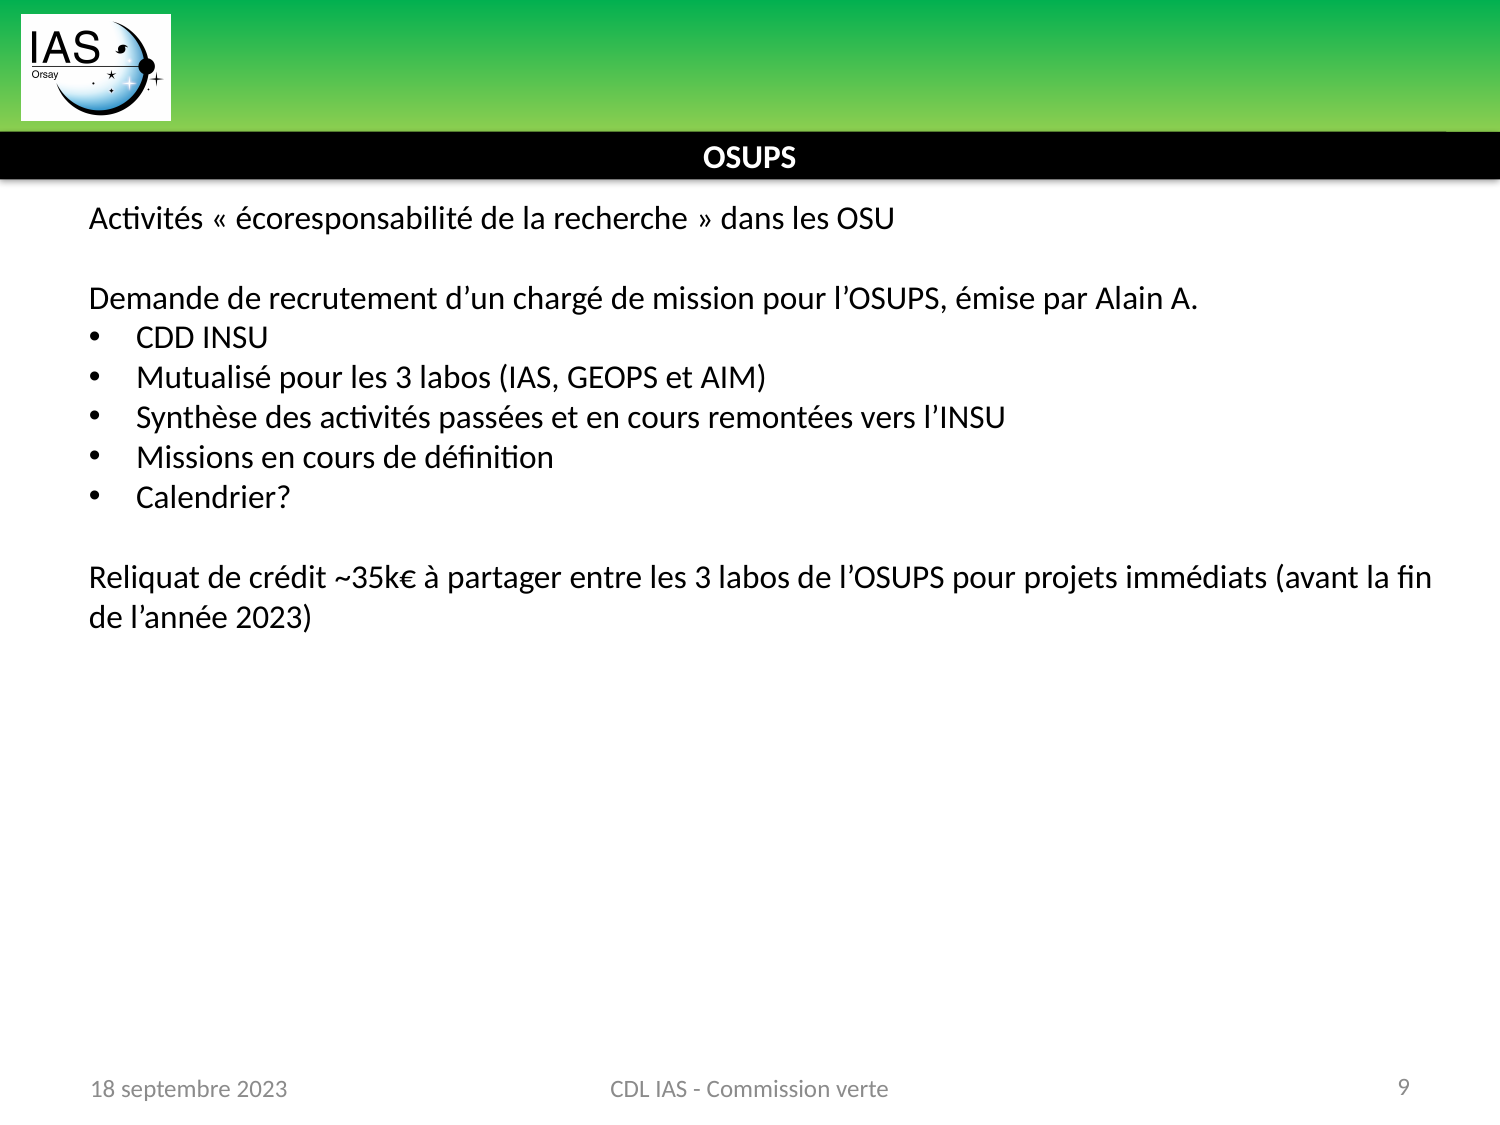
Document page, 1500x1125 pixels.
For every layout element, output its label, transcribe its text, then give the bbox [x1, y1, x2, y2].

text_box Activités « écoresponsabilité de la recherche » dans les OSU Demande de recrutement d’un chargé de mission pour l’OSUPS, émise par Alain A. CDD INSU Mutualisé pour les 3 labos (IAS, GEOPS et AIM) Synthèse des activités passées et en cours remontées vers l’INSU Missions en cours de définition Calendrier? Reliquat de crédit ~35k€ à partager entre les 3 labos de l’OSUPS pour projets immédiats (avant la fin de l’année 2023) [74, 188, 1457, 643]
picture [21, 14, 171, 121]
slide_number 9 [1074, 1055, 1425, 1116]
text_box OSUPS [0, 128, 1500, 183]
footer CDL IAS - Commission verte [512, 1058, 988, 1118]
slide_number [75, 1058, 425, 1118]
